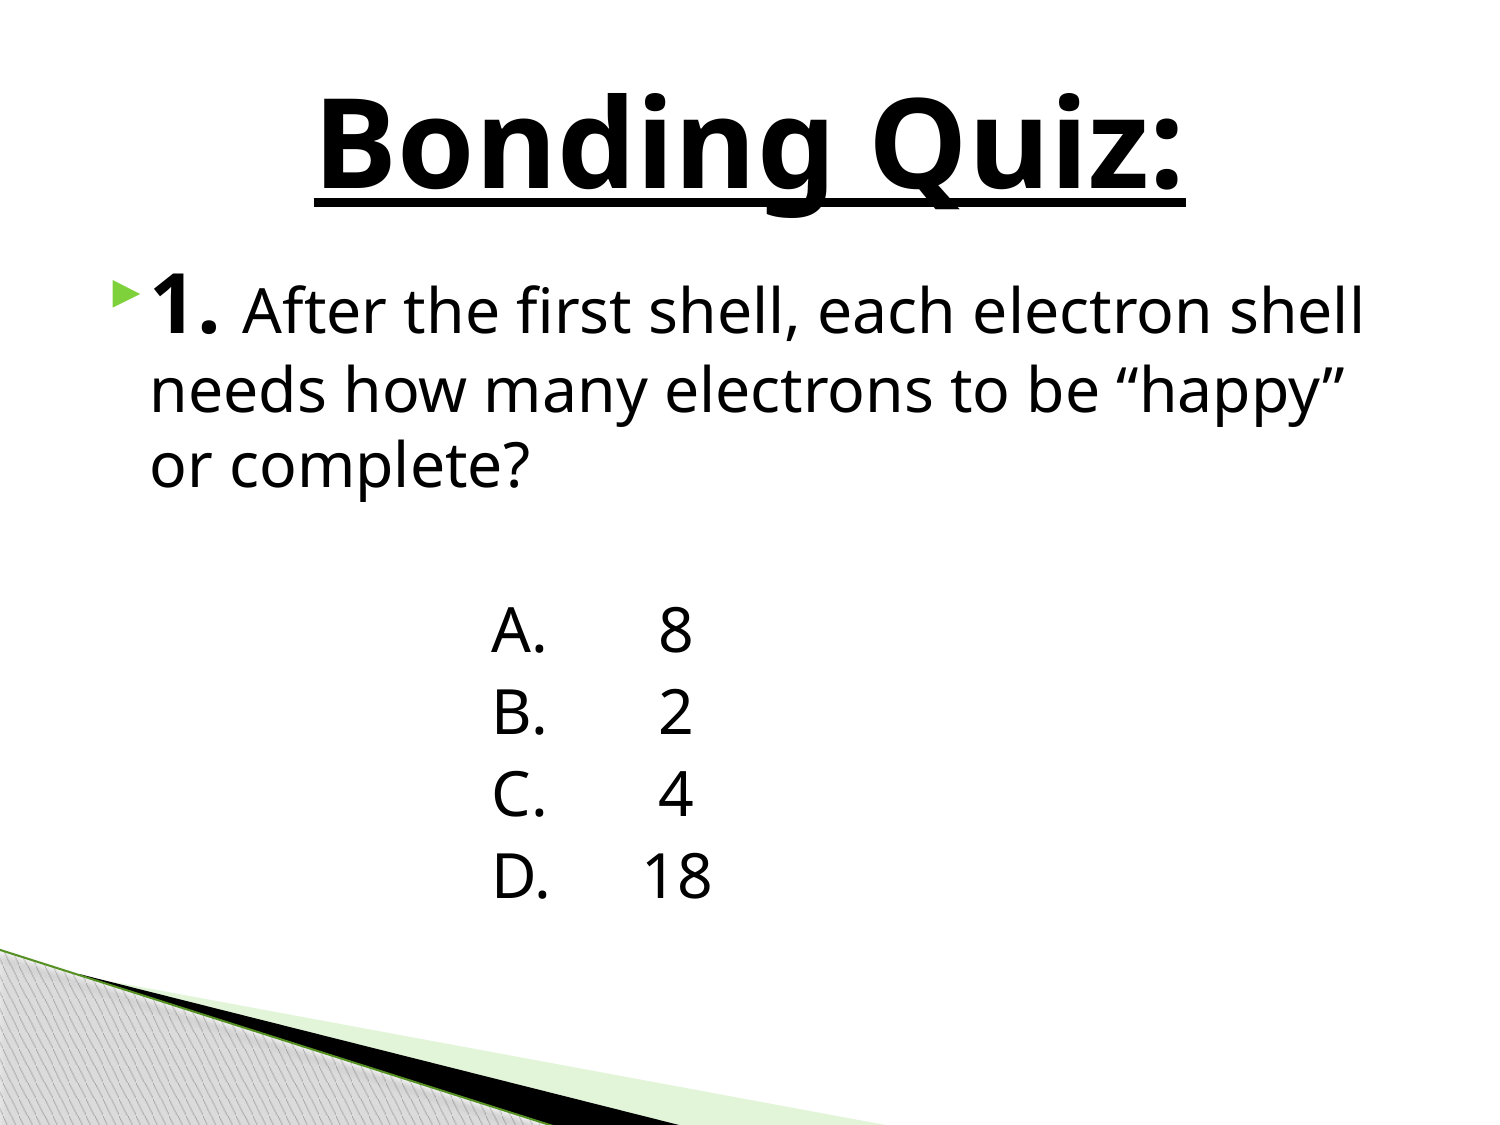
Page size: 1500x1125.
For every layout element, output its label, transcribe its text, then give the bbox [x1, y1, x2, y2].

list 1. After the first shell, each electron shell needs how many electrons to be “happy” or complete? A. 8 B. 2 C. 4 D. 18 [74, 242, 1426, 986]
title Bonding Quiz: [75, 45, 1425, 233]
